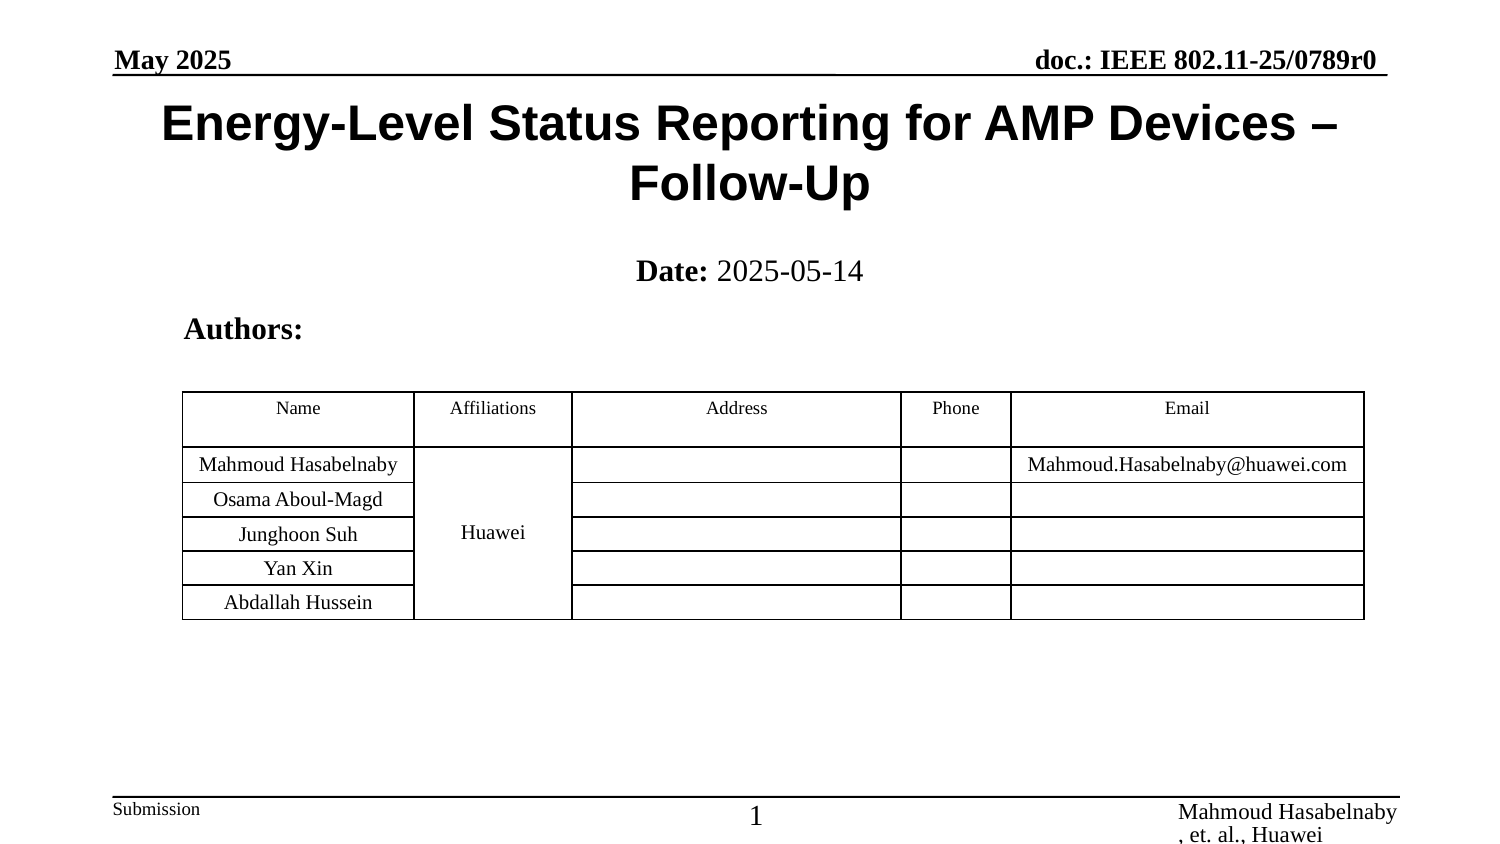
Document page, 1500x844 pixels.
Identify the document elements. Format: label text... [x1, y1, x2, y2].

table_header Phone [902, 393, 1010, 446]
table_cell [902, 552, 1010, 584]
table_cell Huawei [415, 448, 571, 619]
table_cell [902, 586, 1010, 619]
table_cell [1012, 552, 1363, 584]
table_header Name [183, 393, 413, 446]
table_cell [573, 586, 900, 619]
table_cell Mahmoud Hasabelnaby [183, 448, 413, 482]
title Energy-Level Status Reporting for AMP Devices – Follow-Up [112, 84, 1388, 216]
footer Mahmoud Hasabelnaby, et. al., Huawei [1177, 796, 1402, 825]
table_cell Yan Xin [183, 552, 413, 584]
table_cell [573, 518, 900, 550]
table_header Email [1012, 393, 1363, 446]
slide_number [114, 40, 309, 76]
table_cell [902, 483, 1010, 516]
table_cell Junghoon Suh [183, 518, 413, 550]
slide_number 1 [738, 796, 774, 833]
table_cell Abdallah Hussein [183, 586, 413, 619]
table_cell [573, 483, 900, 516]
table_cell [573, 448, 900, 482]
table_cell [902, 448, 1010, 482]
table_header Address [573, 393, 900, 446]
table_cell [1012, 518, 1363, 550]
table_cell Osama Aboul-Magd [183, 483, 413, 516]
text_box Authors: [172, 302, 351, 350]
table_cell [1012, 483, 1363, 516]
table_header Affiliations [415, 393, 571, 446]
table_cell [573, 552, 900, 584]
list Date: 2025-05-14 [271, 242, 1229, 290]
table_cell [902, 518, 1010, 550]
table_cell Mahmoud.Hasabelnaby@huawei.com [1012, 448, 1363, 482]
table_cell [1012, 586, 1363, 619]
